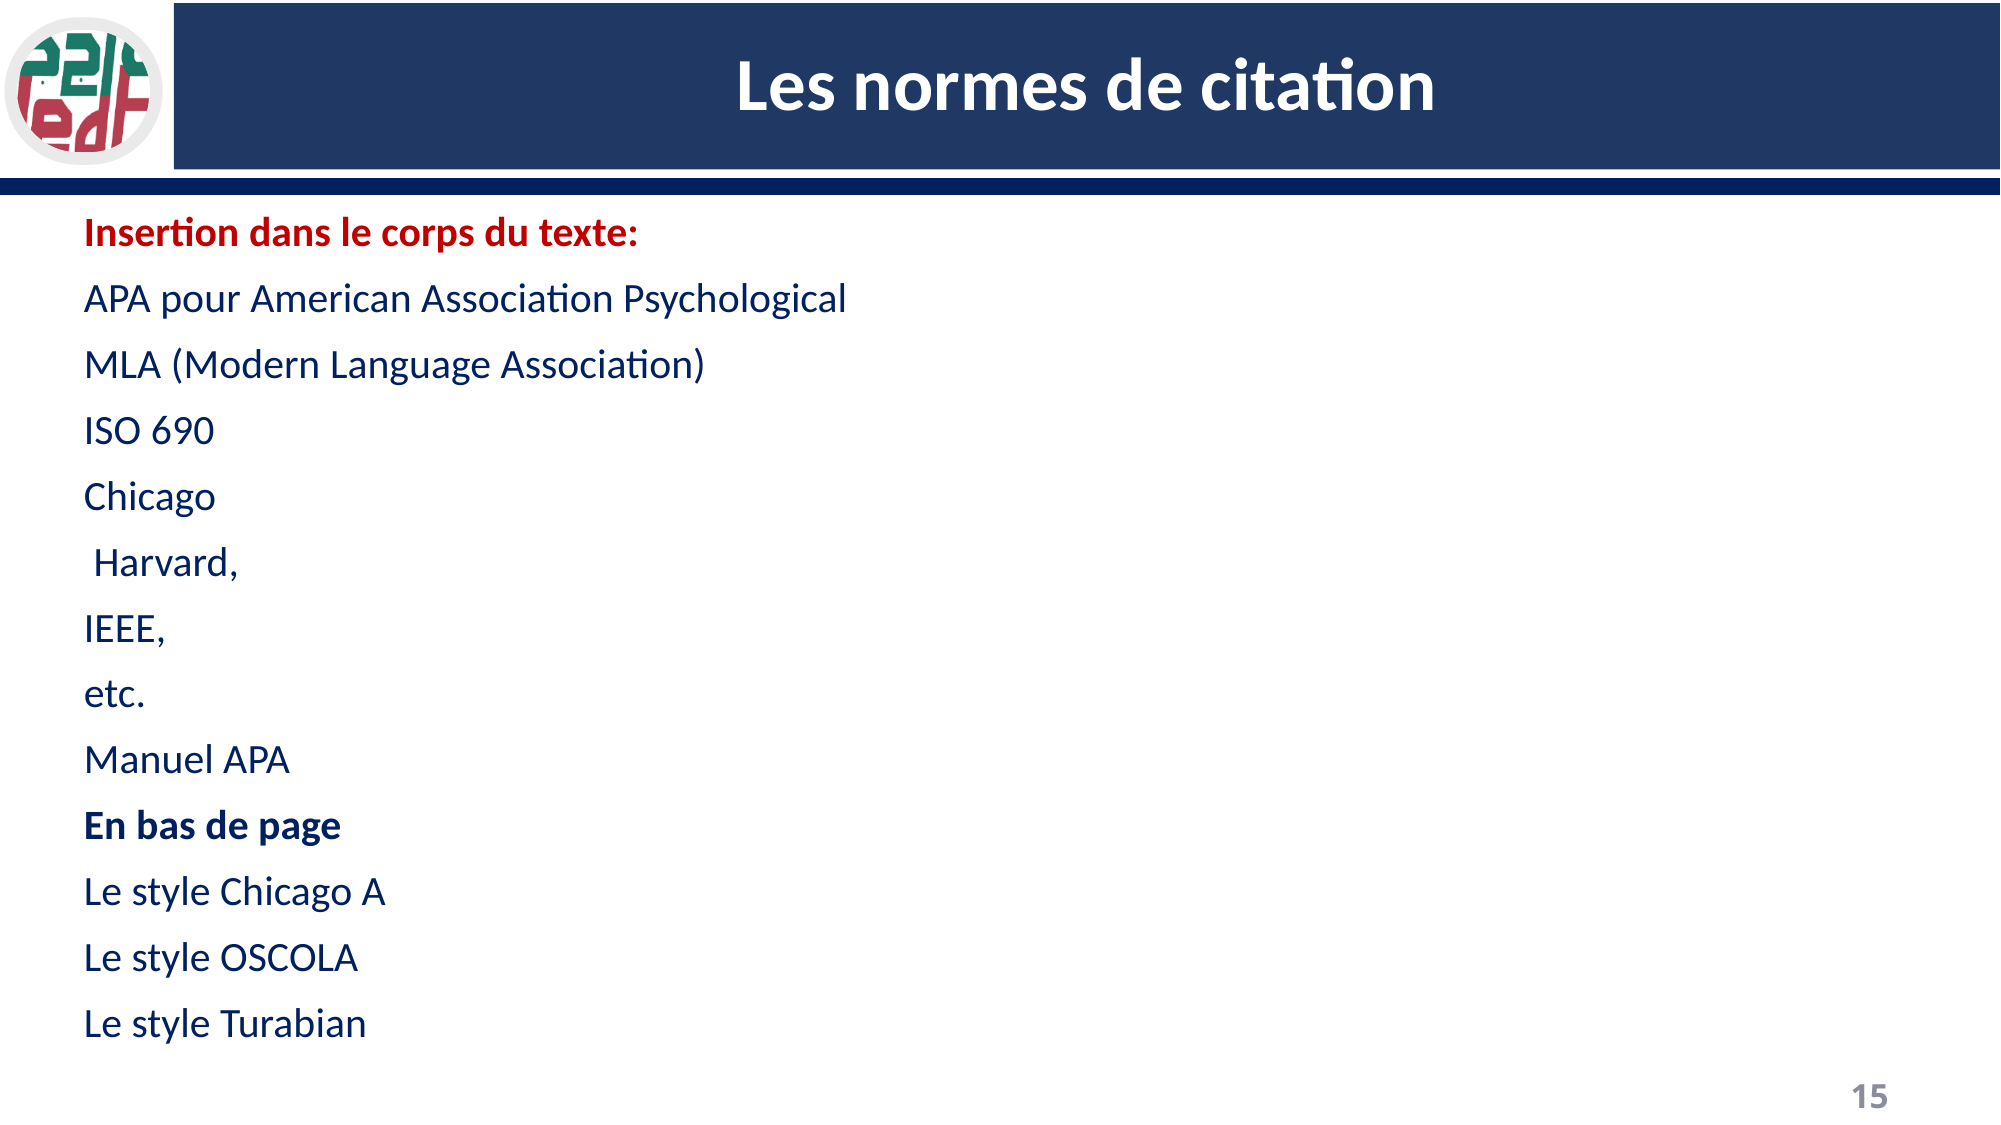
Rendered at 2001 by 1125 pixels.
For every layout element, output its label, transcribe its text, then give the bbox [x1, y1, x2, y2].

slide_number 15 [1835, 1068, 1941, 1125]
list Insertion dans le corps du texte: APA pour American Association Psychological MLA (Modern Language Association) ISO 690 Chicago Harvard, IEEE, etc. Manuel APA En bas de page Le style Chicago A Le style OSCOLA Le style Turabian [69, 203, 1941, 1055]
picture [18, 30, 150, 152]
title Les normes de citation [173, 3, 2000, 170]
